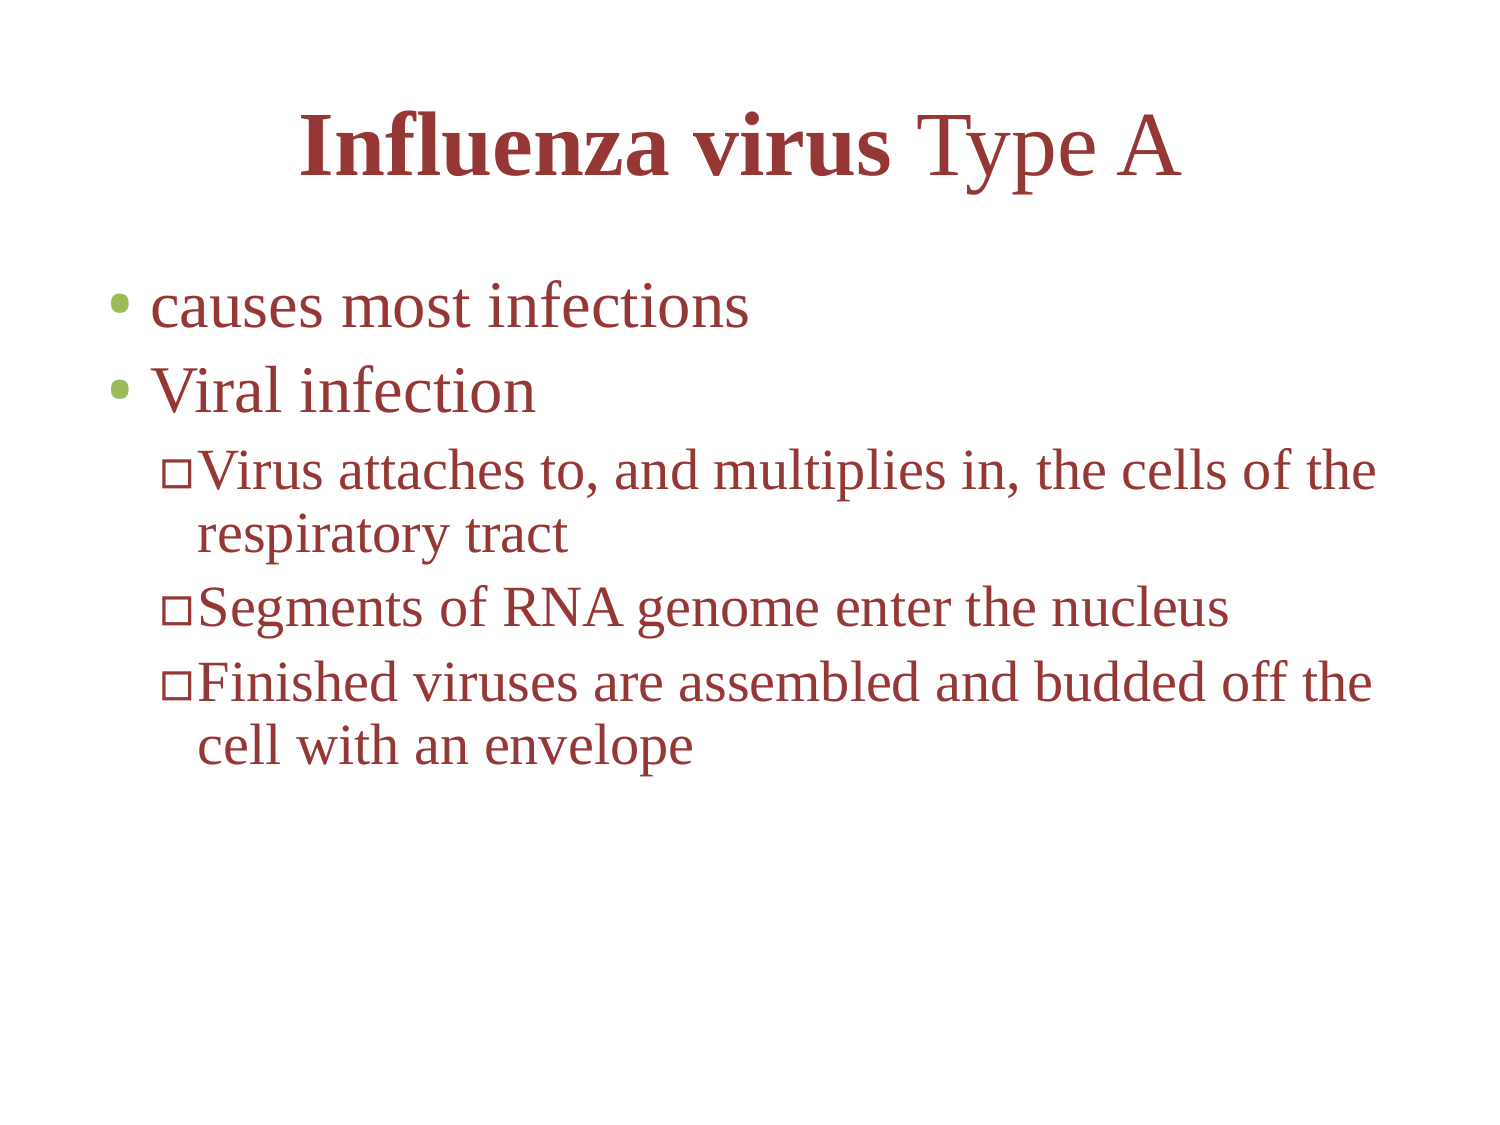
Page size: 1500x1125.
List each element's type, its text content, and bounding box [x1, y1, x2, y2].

list causes most infections Viral infection Virus attaches to, and multiplies in, the cells of the respiratory tract Segments of RNA genome enter the nucleus Finished viruses are assembled and budded off the cell with an envelope [75, 262, 1425, 1005]
title Influenza virus Type A [75, 45, 1425, 233]
